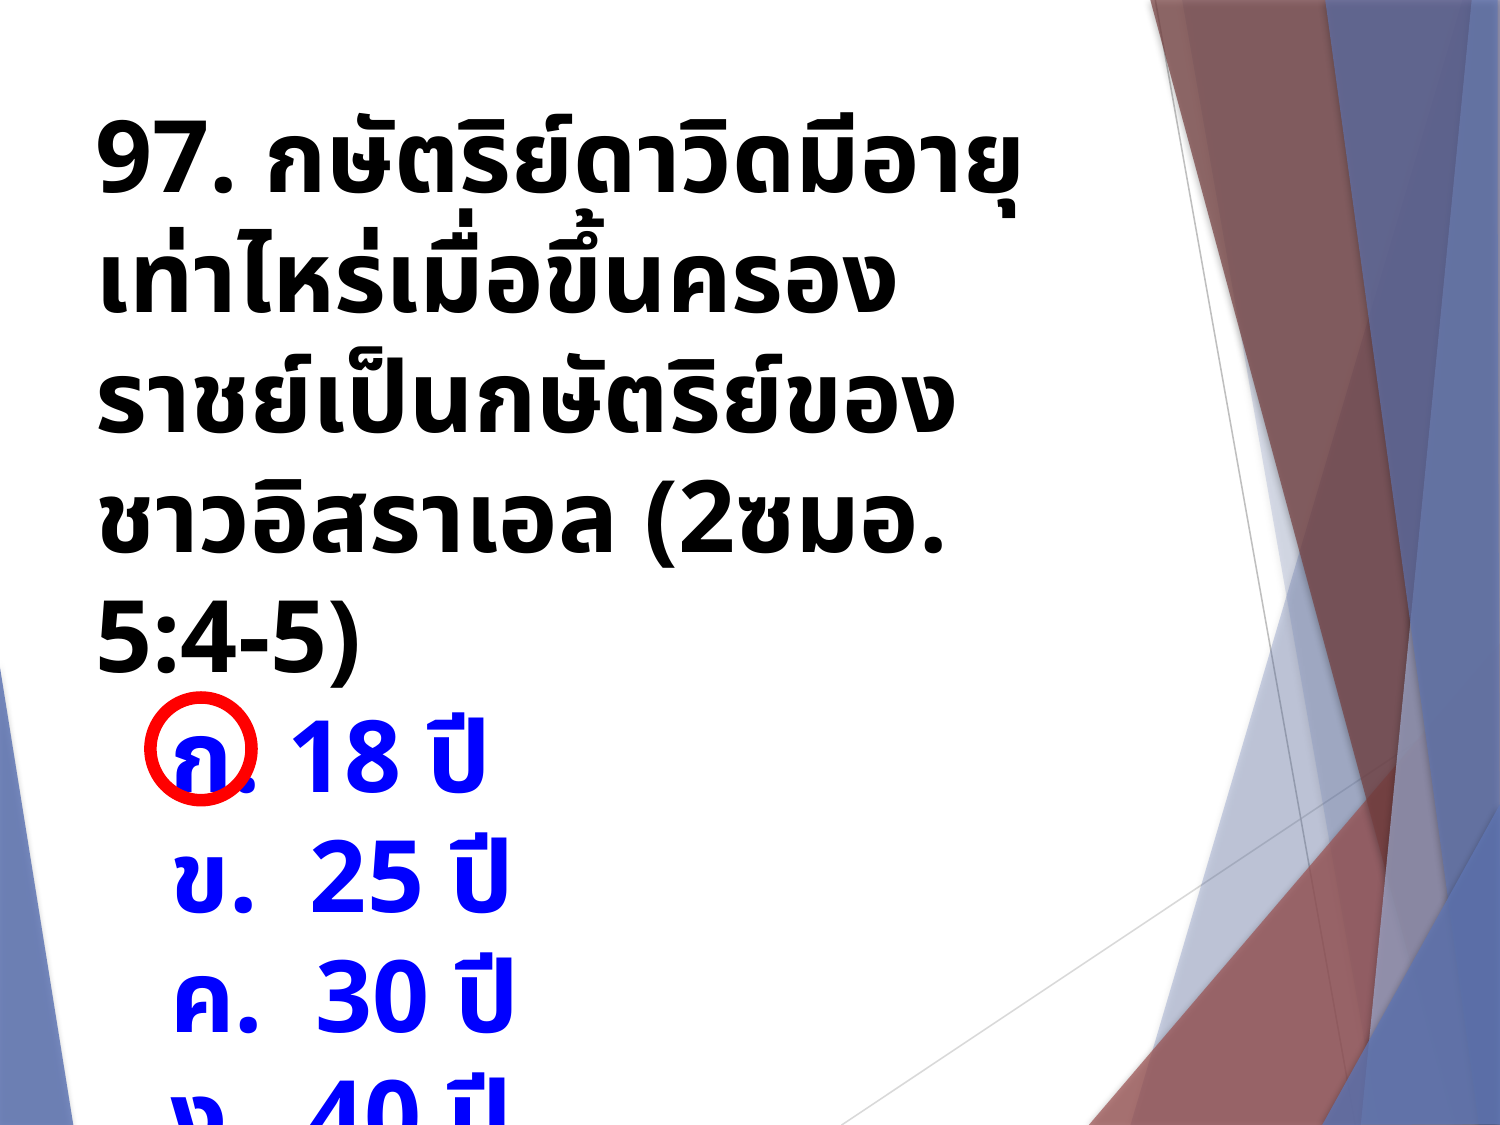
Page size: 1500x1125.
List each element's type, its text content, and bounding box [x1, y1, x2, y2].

text_box [148, 695, 254, 802]
text_box 97. กษัตริย์ดาวิดมีอายุเท่าไหร่เมื่อขึ้นครองราชย์เป็นกษัตริย์ของชาวอิสราเอล (2ซมอ. 5:4-5) ก. 18 ปี ข. 25 ปี ค. 30 ปี ง. 40 ปี [80, 85, 1117, 1125]
